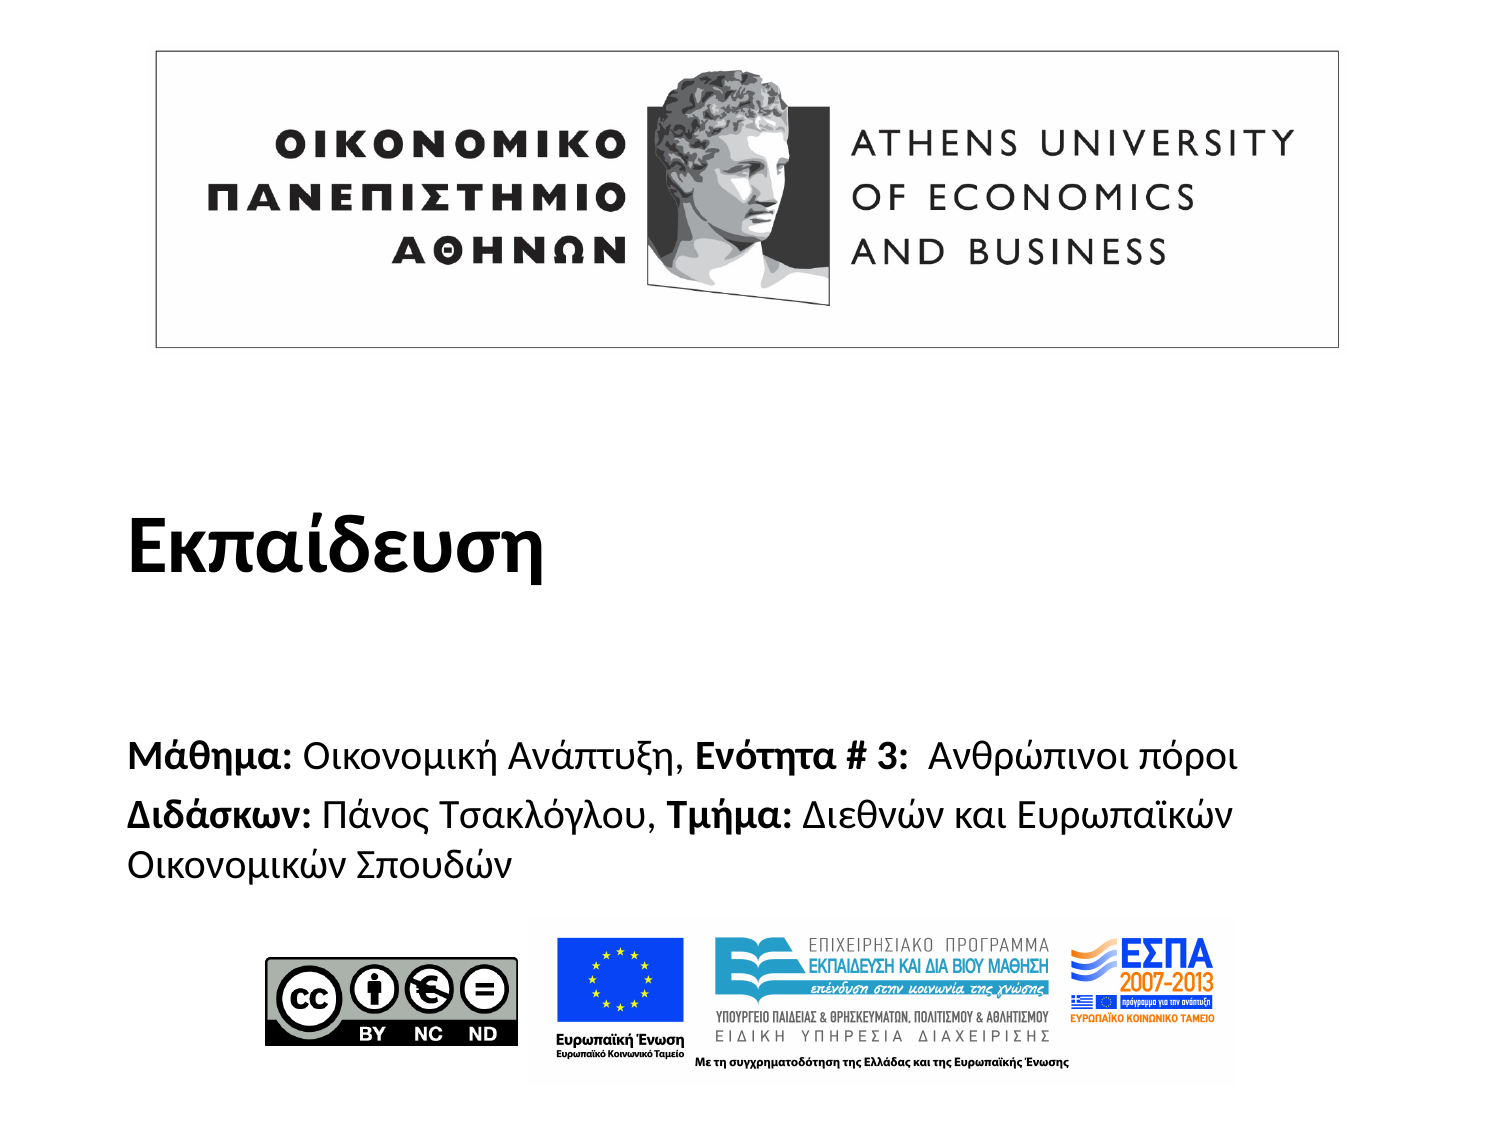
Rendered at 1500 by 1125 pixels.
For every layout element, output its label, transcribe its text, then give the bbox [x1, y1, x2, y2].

picture [265, 957, 518, 1046]
list Μάθημα: Οικονομική Ανάπτυξη, Ενότητα # 3: Ανθρώπινοι πόροι Διδάσκων: Πάνος Τσακλόγλου, Τμήμα: Διεθνών και Ευρωπαϊκών Οικονομικών Σπουδών [112, 706, 1388, 953]
picture [147, 42, 1347, 356]
picture [528, 916, 1237, 1086]
title Εκπαίδευση [112, 481, 1388, 706]
